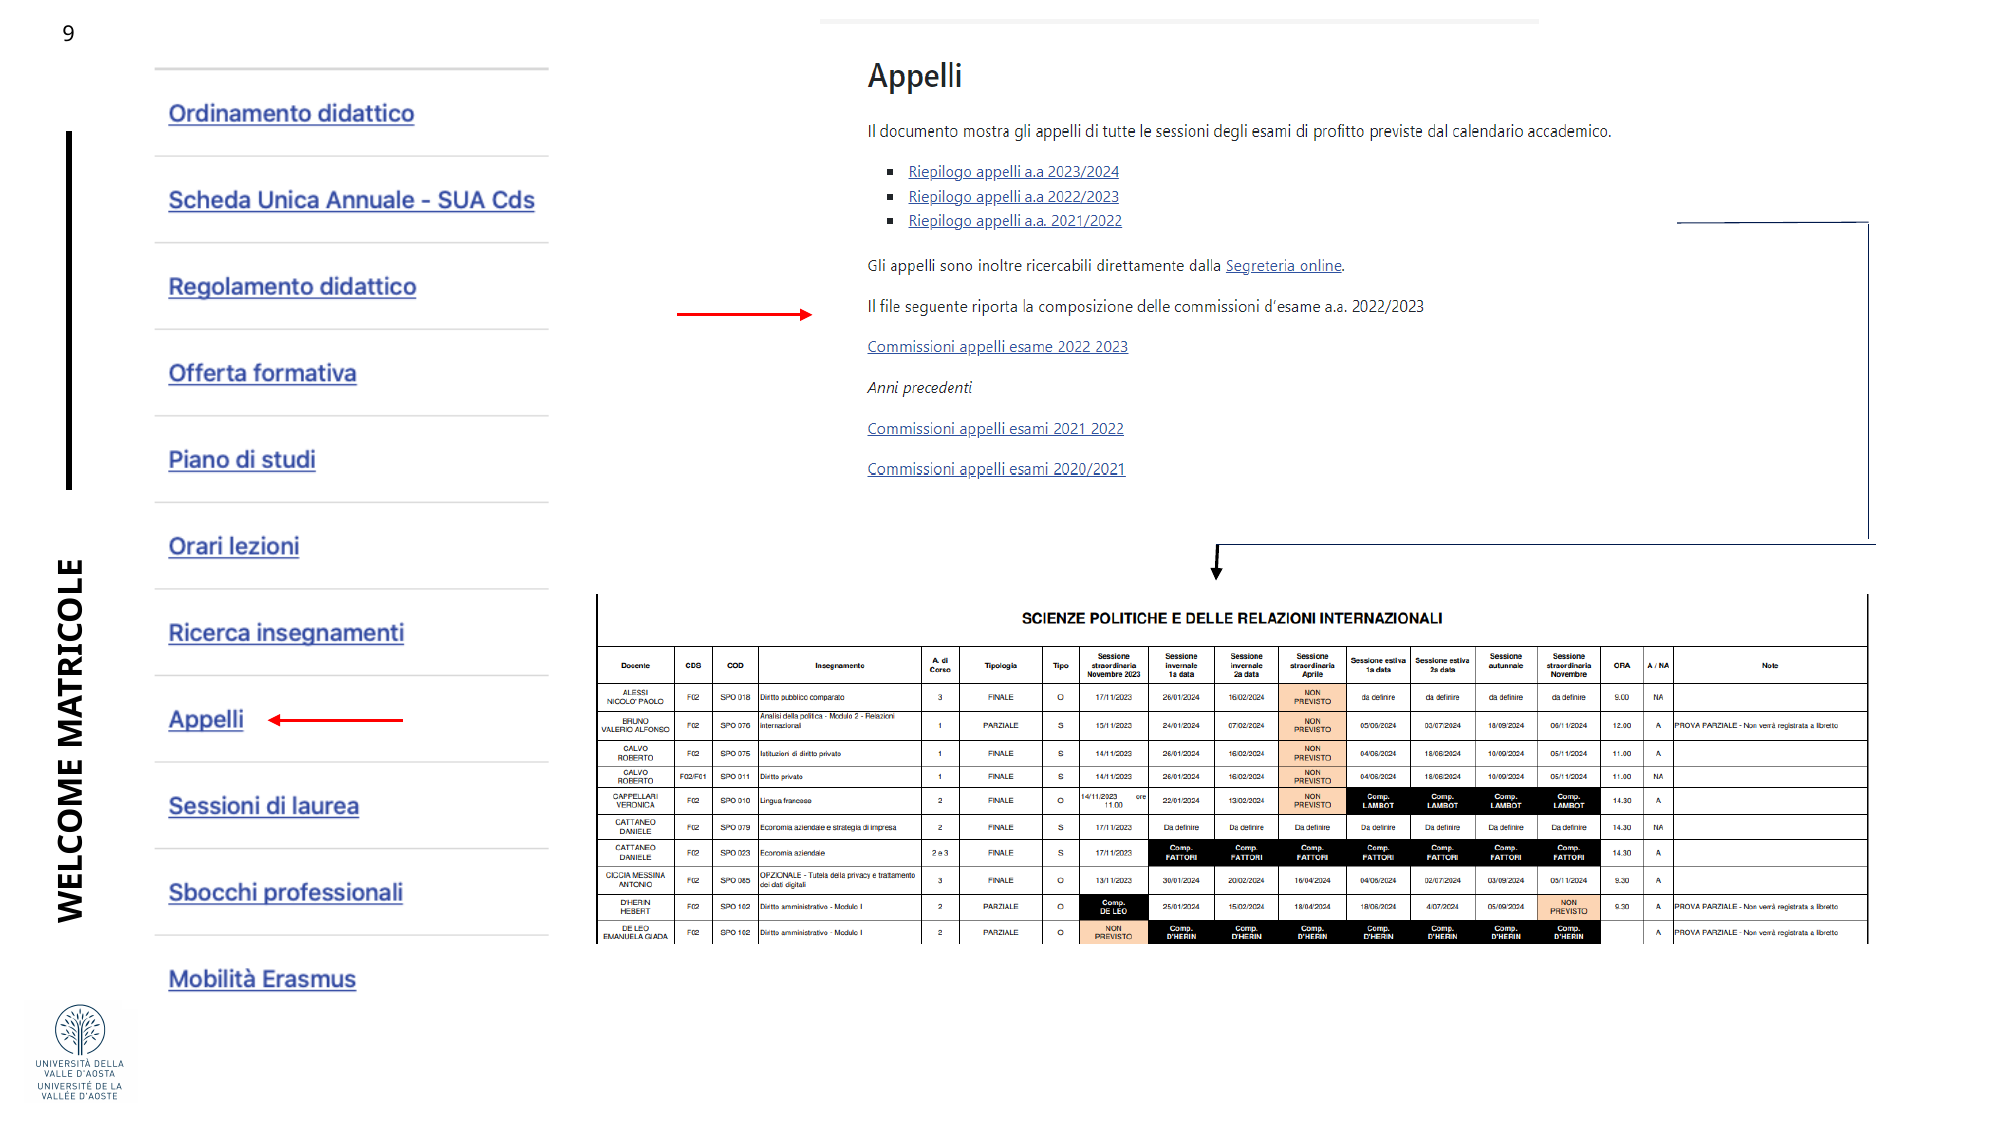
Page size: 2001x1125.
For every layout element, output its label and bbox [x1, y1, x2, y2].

picture [595, 594, 1912, 945]
picture [820, 19, 1677, 532]
picture [24, 65, 549, 1103]
